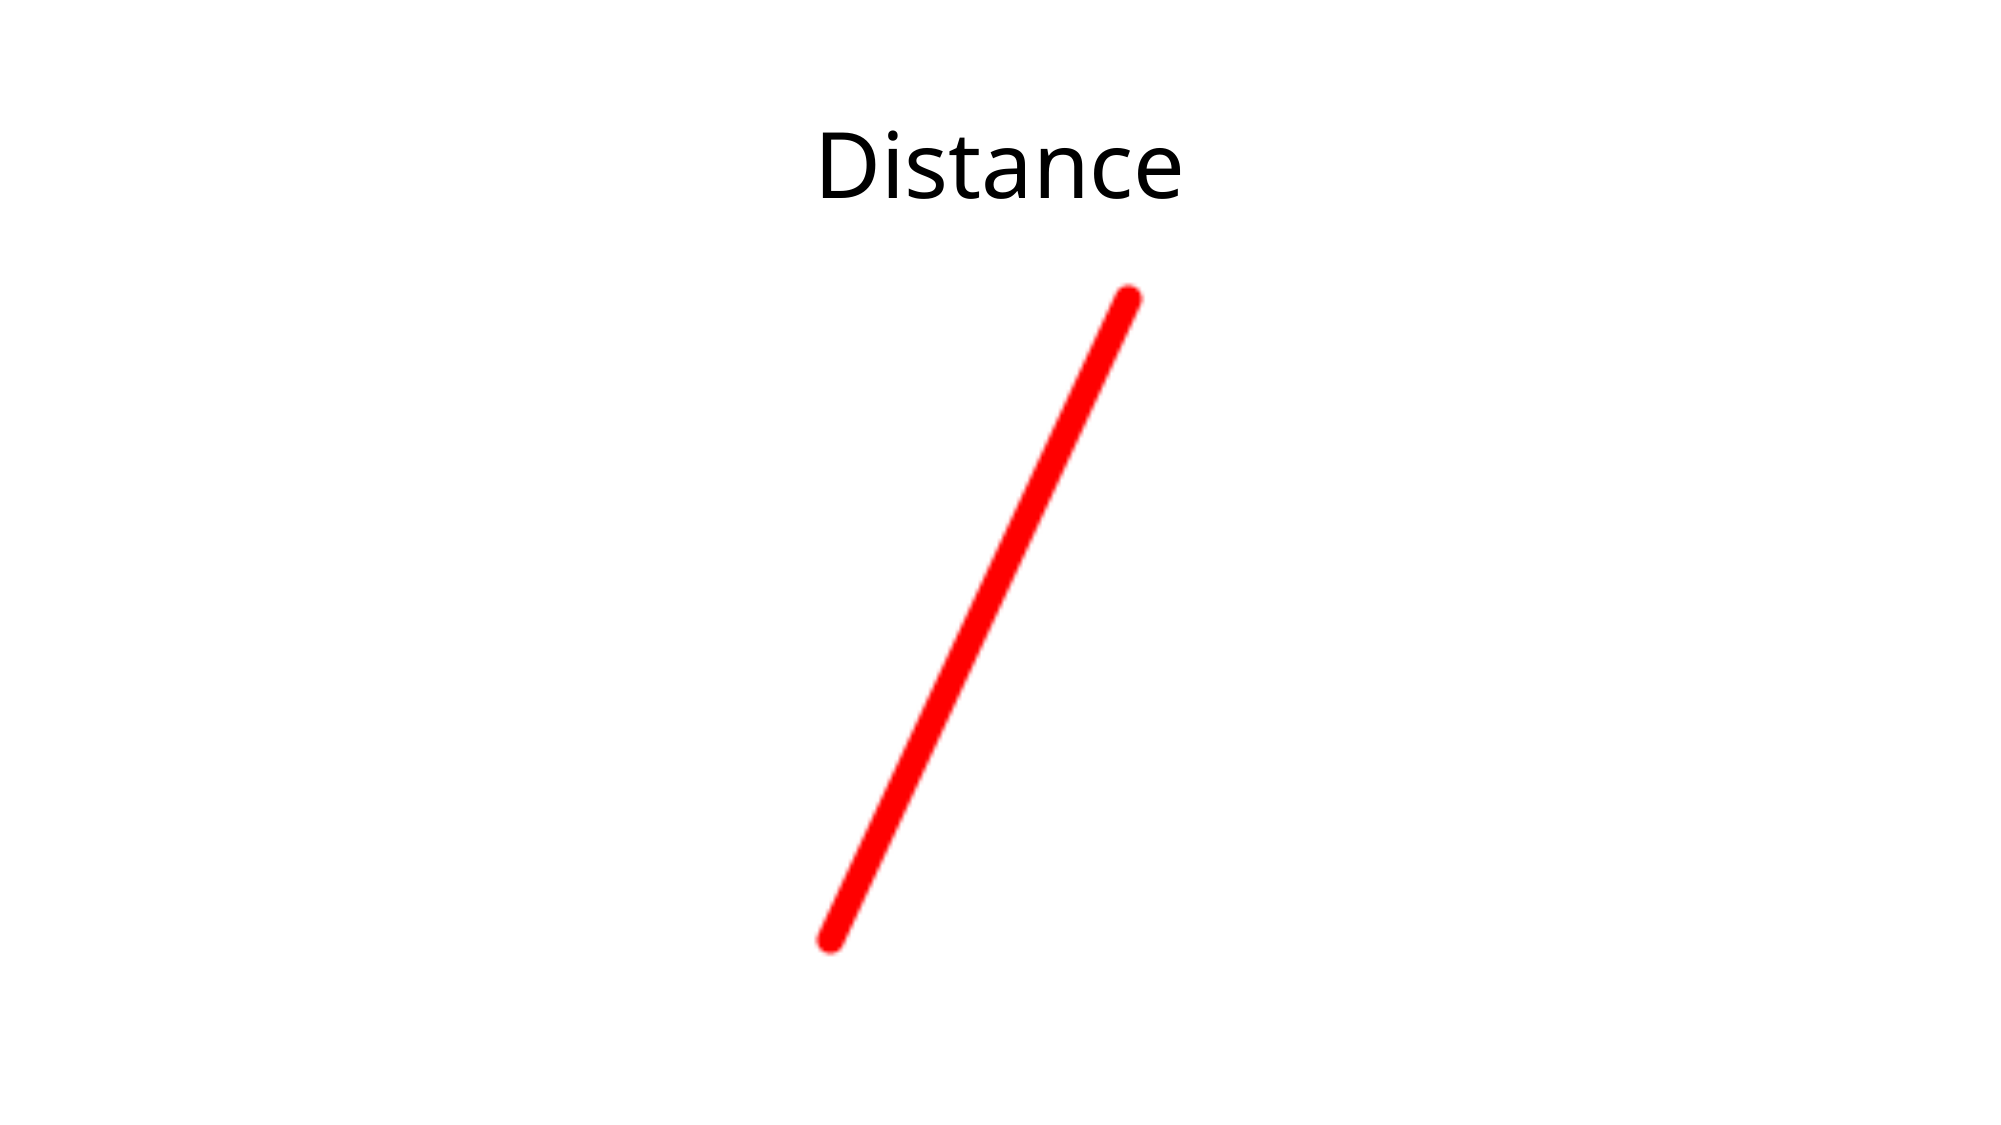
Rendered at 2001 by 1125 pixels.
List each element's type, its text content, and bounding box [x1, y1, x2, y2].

picture [767, 247, 1233, 1014]
title Distance [137, 59, 1863, 278]
